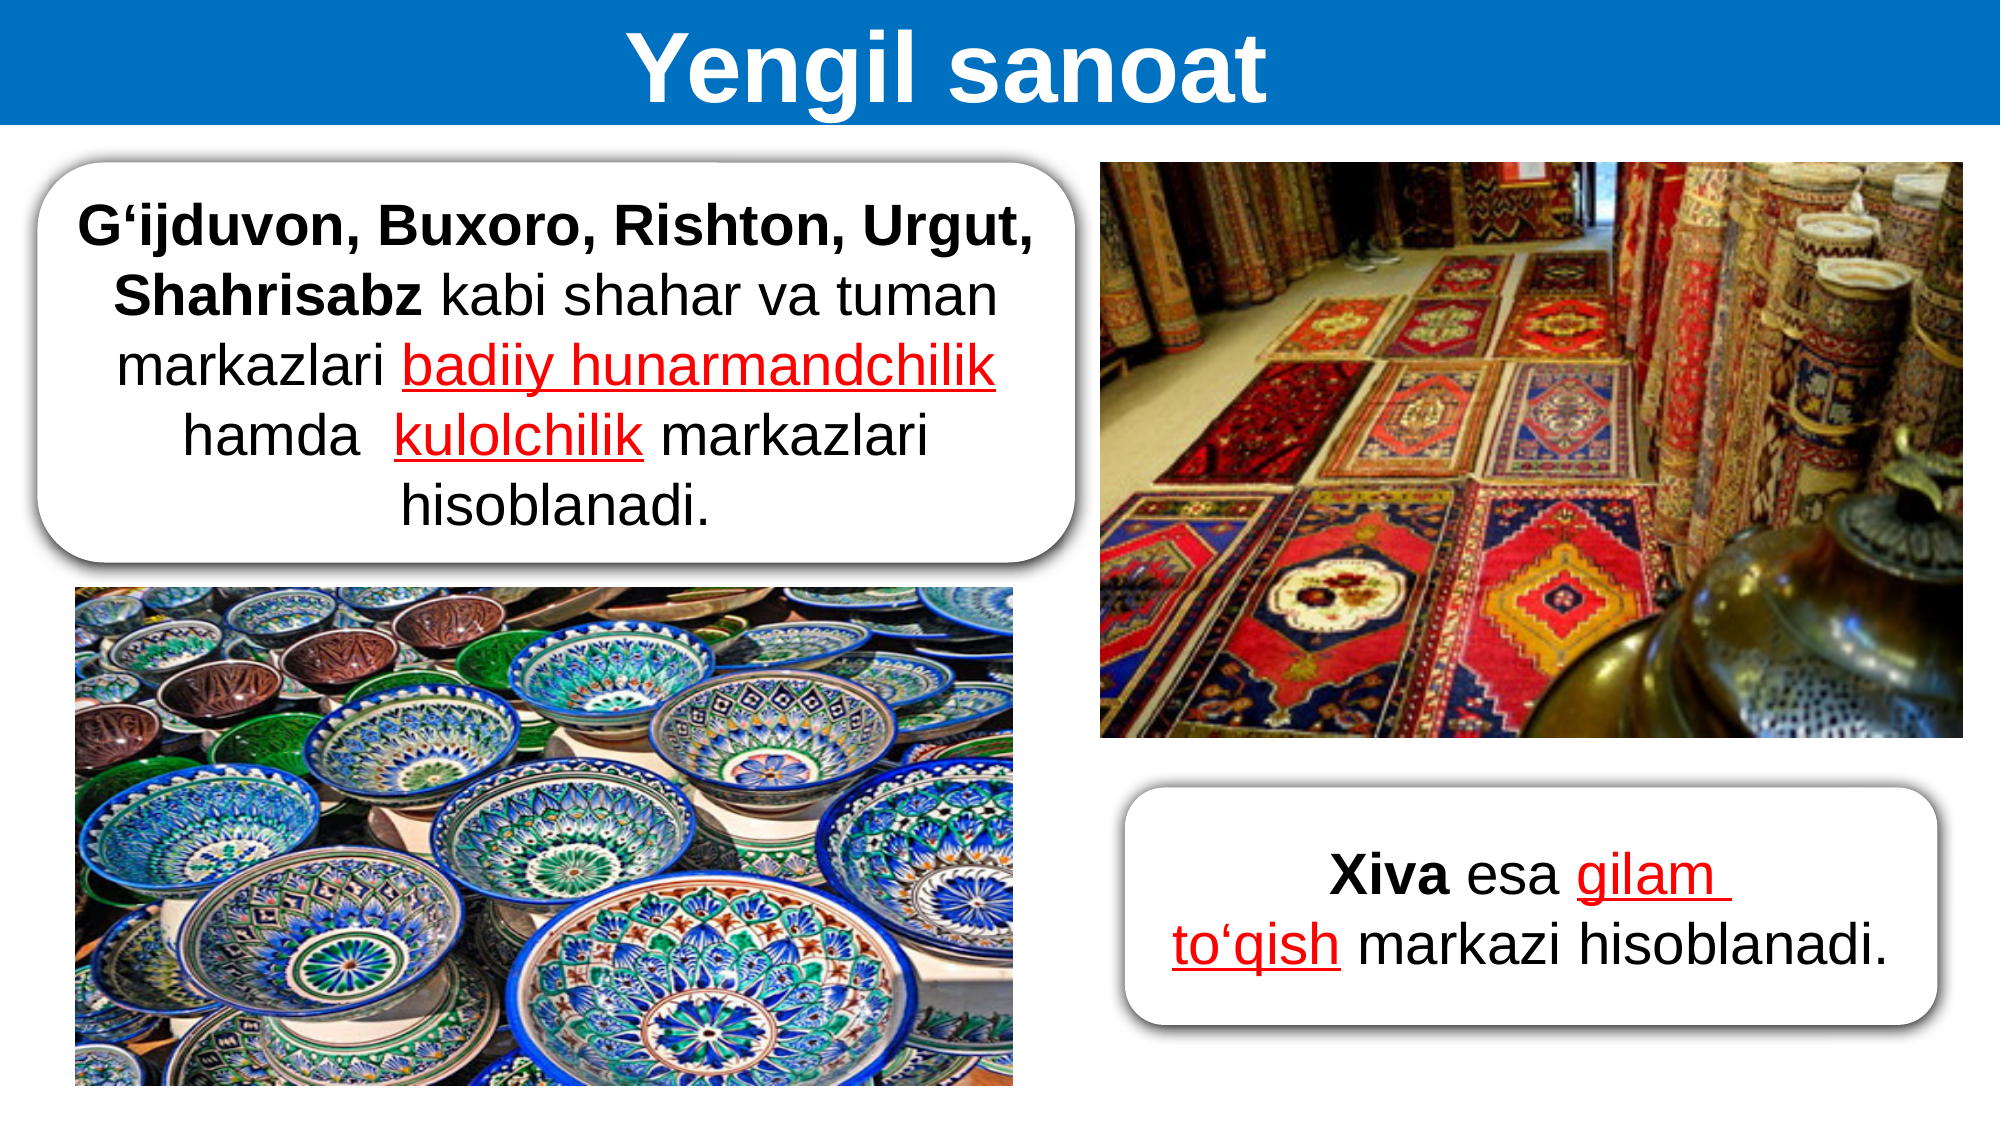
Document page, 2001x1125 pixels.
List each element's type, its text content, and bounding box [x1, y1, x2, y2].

text_box G‘ijduvon, Buxoro, Rishton, Urgut, Shahrisabz kabi shahar va tuman markazlari badiiy hunarmandchilik hamda kulolchilik markazlari hisoblanadi. [36, 161, 1076, 564]
picture [1099, 162, 1963, 738]
picture [74, 587, 1013, 1086]
text_box Xiva esa gilam to‘qish markazi hisoblanadi. [1124, 786, 1939, 1026]
title Yengil sanoat [0, 0, 2000, 125]
